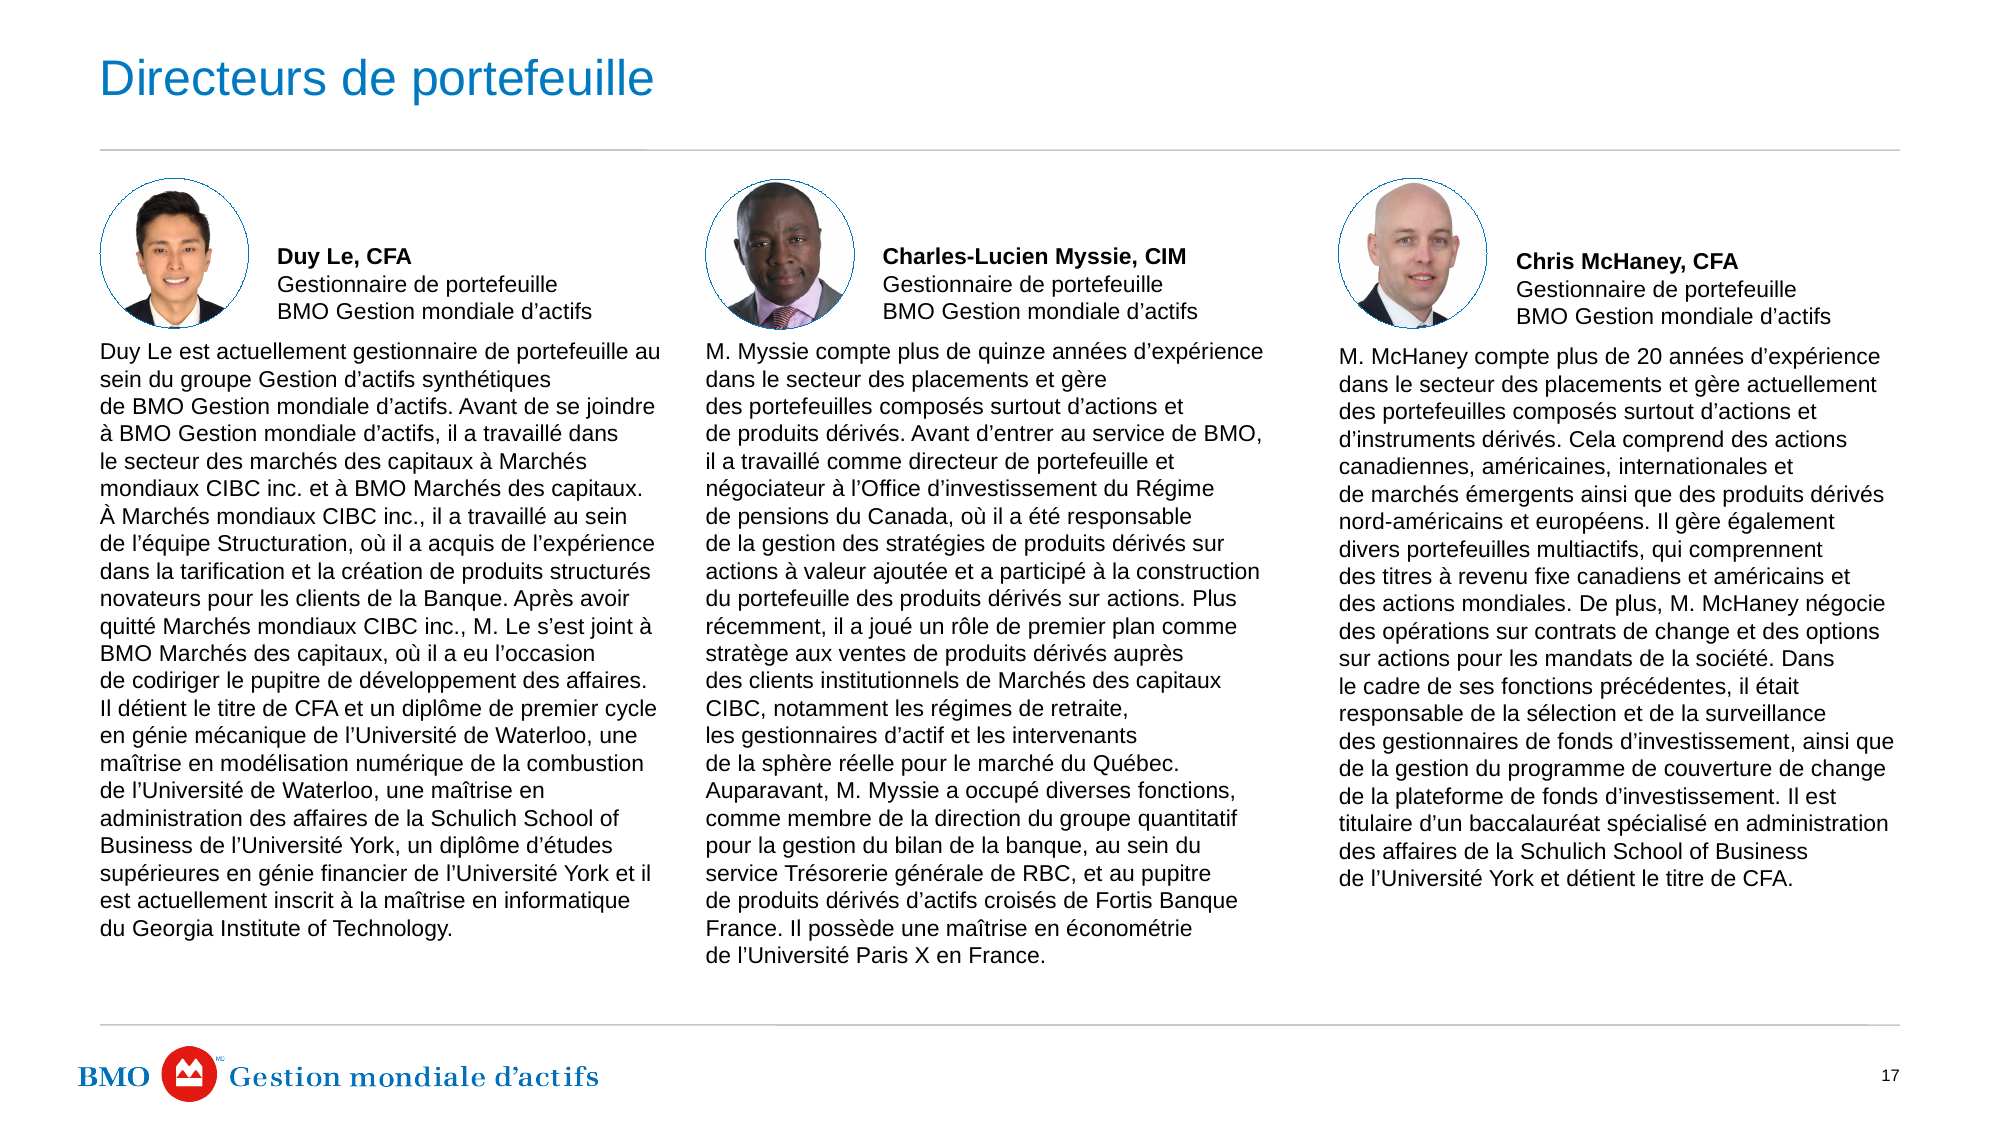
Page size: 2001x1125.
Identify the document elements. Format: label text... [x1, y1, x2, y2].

title Directeurs de portefeuille [99, 0, 1900, 150]
list Chris McHaney, CFA Gestionnaire de portefeuille BMO Gestion mondiale d’actifs M. McHaney compte plus de 20 années d’expérience dans le secteur des placements et gère actuellement des portefeuilles composés surtout d’actions et d’instruments dérivés. Cela comprend des actions canadiennes, américaines, internationales et de marchés émergents ainsi que des produits dérivés nord-américains et européens. Il gère également divers portefeuilles multiactifs, qui comprennent des titres à revenu fixe canadiens et américains et des actions mondiales. De plus, M. McHaney négocie des opérations sur contrats de change et des options sur actions pour les mandats de la société. Dans le cadre de ses fonctions précédentes, il était responsable de la sélection et de la surveillance des gestionnaires de fonds d’investissement, ainsi que de la gestion du programme de couverture de change de la plateforme de fonds d’investissement. Il est titulaire d’un baccalauréat spécialisé en administration des affaires de la Schulich School of Business de l’Université York et détient le titre de CFA. [1338, 246, 1900, 1012]
picture [78, 1046, 598, 1102]
picture [705, 178, 855, 330]
text_box Charles-Lucien Myssie, CIM Gestionnaire de portefeuille BMO Gestion mondiale d’actifs M. Myssie compte plus de quinze années d’expérience dans le secteur des placements et gère des portefeuilles composés surtout d’actions et de produits dérivés. Avant d’entrer au service de BMO, il a travaillé comme directeur de portefeuille et négociateur à l’Office d’investissement du Régime de pensions du Canada, où il a été responsable de la gestion des stratégies de produits dérivés sur actions à valeur ajoutée et a participé à la construction du portefeuille des produits dérivés sur actions. Plus récemment, il a joué un rôle de premier plan comme stratège aux ventes de produits dérivés auprès des clients institutionnels de Marchés des capitaux CIBC, notamment les régimes de retraite, les gestionnaires d’actif et les intervenants de la sphère réelle pour le marché du Québec. Auparavant, M. Myssie a occupé diverses fonctions, comme membre de la direction du groupe quantitatif pour la gestion du bilan de la banque, au sein du service Trésorerie générale de RBC, et au pupitre de produits dérivés d’actifs croisés de Fortis Banque France. Il possède une maîtrise en économétrie de l’Université Paris X en France. [705, 241, 1267, 1007]
slide_number 17 [1800, 1025, 1900, 1125]
text_box Duy Le, CFA Gestionnaire de portefeuille BMO Gestion mondiale d’actifs Duy Le est actuellement gestionnaire de portefeuille au sein du groupe Gestion d’actifs synthétiques de BMO Gestion mondiale d’actifs. Avant de se joindre à BMO Gestion mondiale d’actifs, il a travaillé dans le secteur des marchés des capitaux à Marchés mondiaux CIBC inc. et à BMO Marchés des capitaux. À Marchés mondiaux CIBC inc., il a travaillé au sein de l’équipe Structuration, où il a acquis de l’expérience dans la tarification et la création de produits structurés novateurs pour les clients de la Banque. Après avoir quitté Marchés mondiaux CIBC inc., M. Le s’est joint à BMO Marchés des capitaux, où il a eu l’occasion de codiriger le pupitre de développement des affaires. Il détient le titre de CFA et un diplôme de premier cycle en génie mécanique de l’Université de Waterloo, une maîtrise en modélisation numérique de la combustion de l’Université de Waterloo, une maîtrise en administration des affaires de la Schulich School of Business de l’Université York, un diplôme d’études supérieures en génie financier de l’Université York et il est actuellement inscrit à la maîtrise en informatique du Georgia Institute of Technology. [99, 241, 661, 1007]
picture [1338, 177, 1488, 329]
picture [99, 177, 249, 329]
